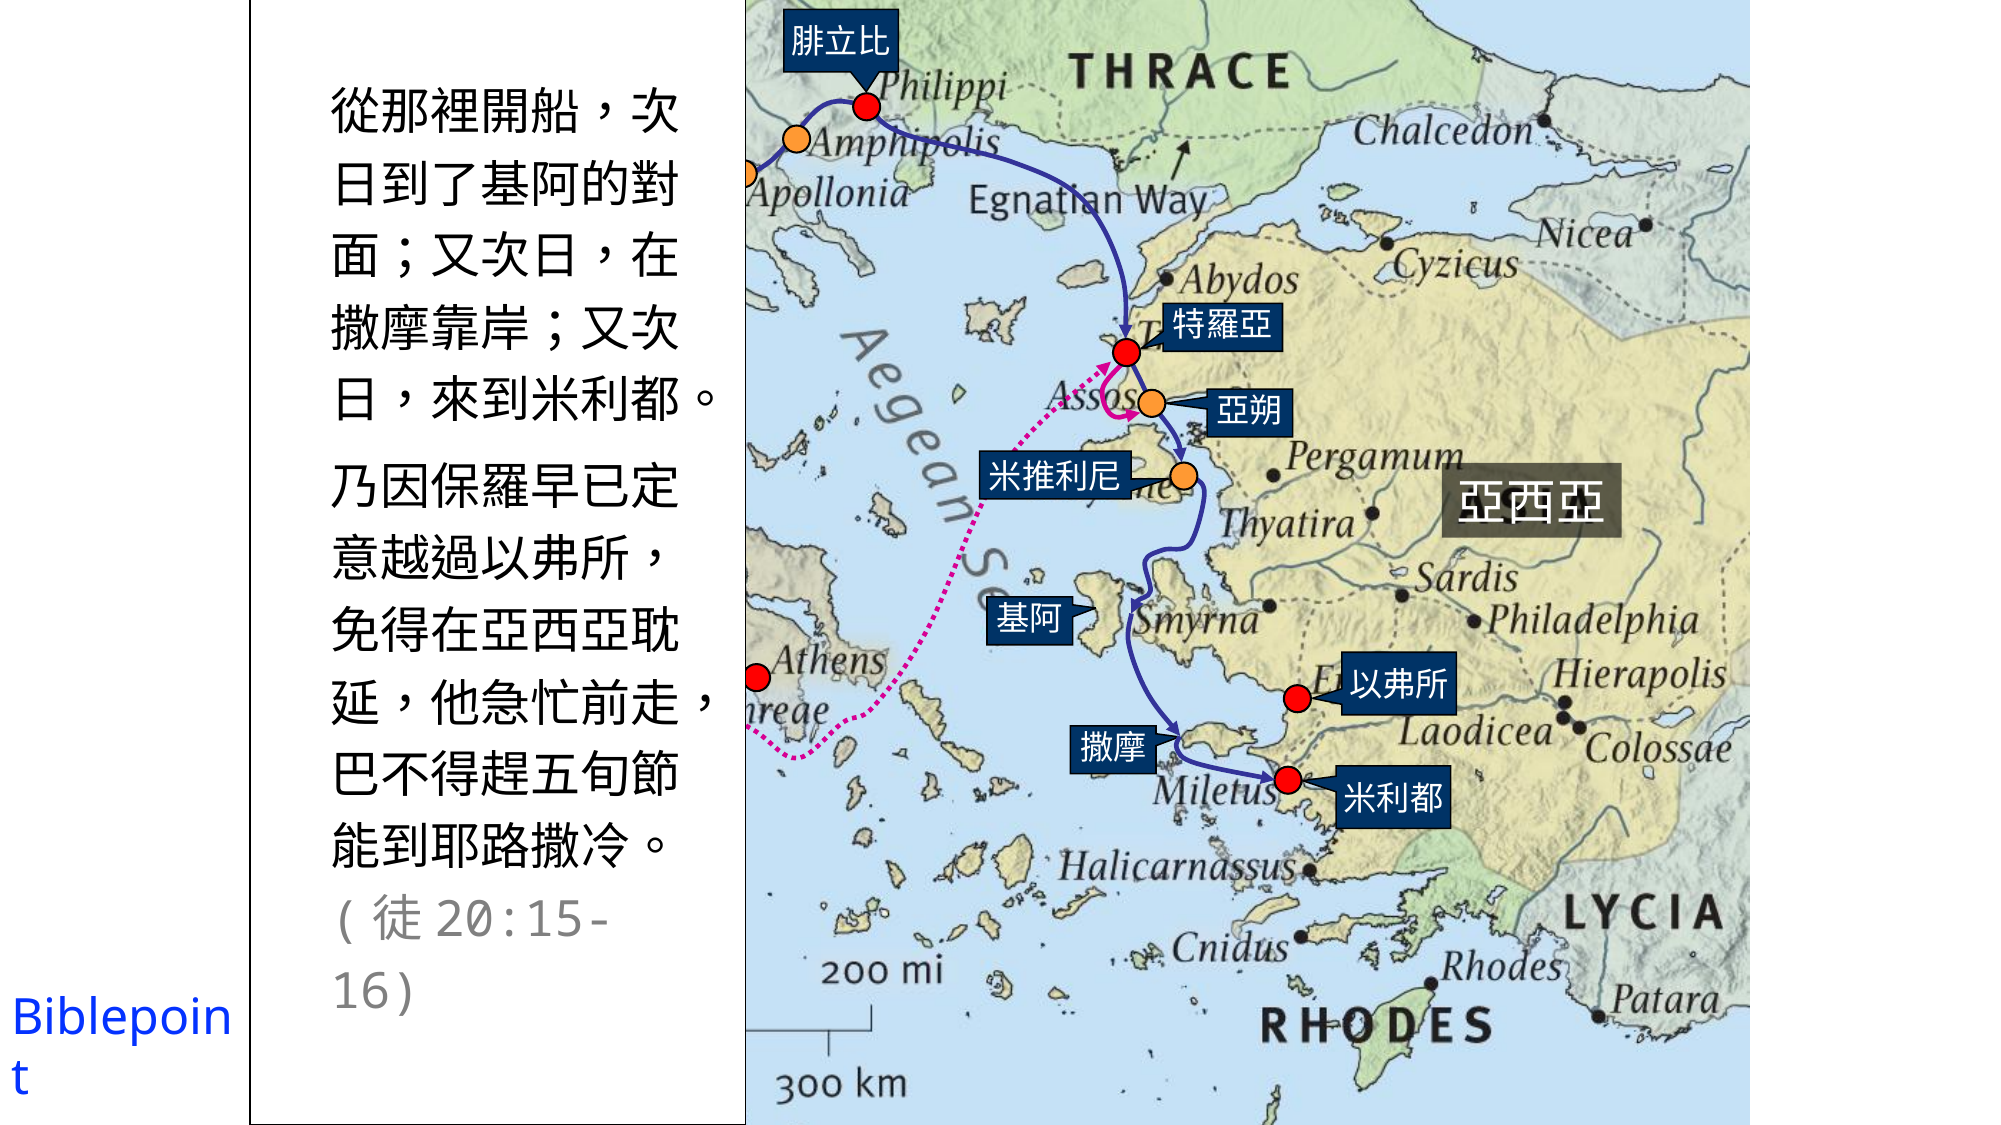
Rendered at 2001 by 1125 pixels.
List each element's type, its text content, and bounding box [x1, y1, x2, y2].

text_box Biblepoint [0, 976, 249, 1112]
picture [249, 0, 1750, 1125]
